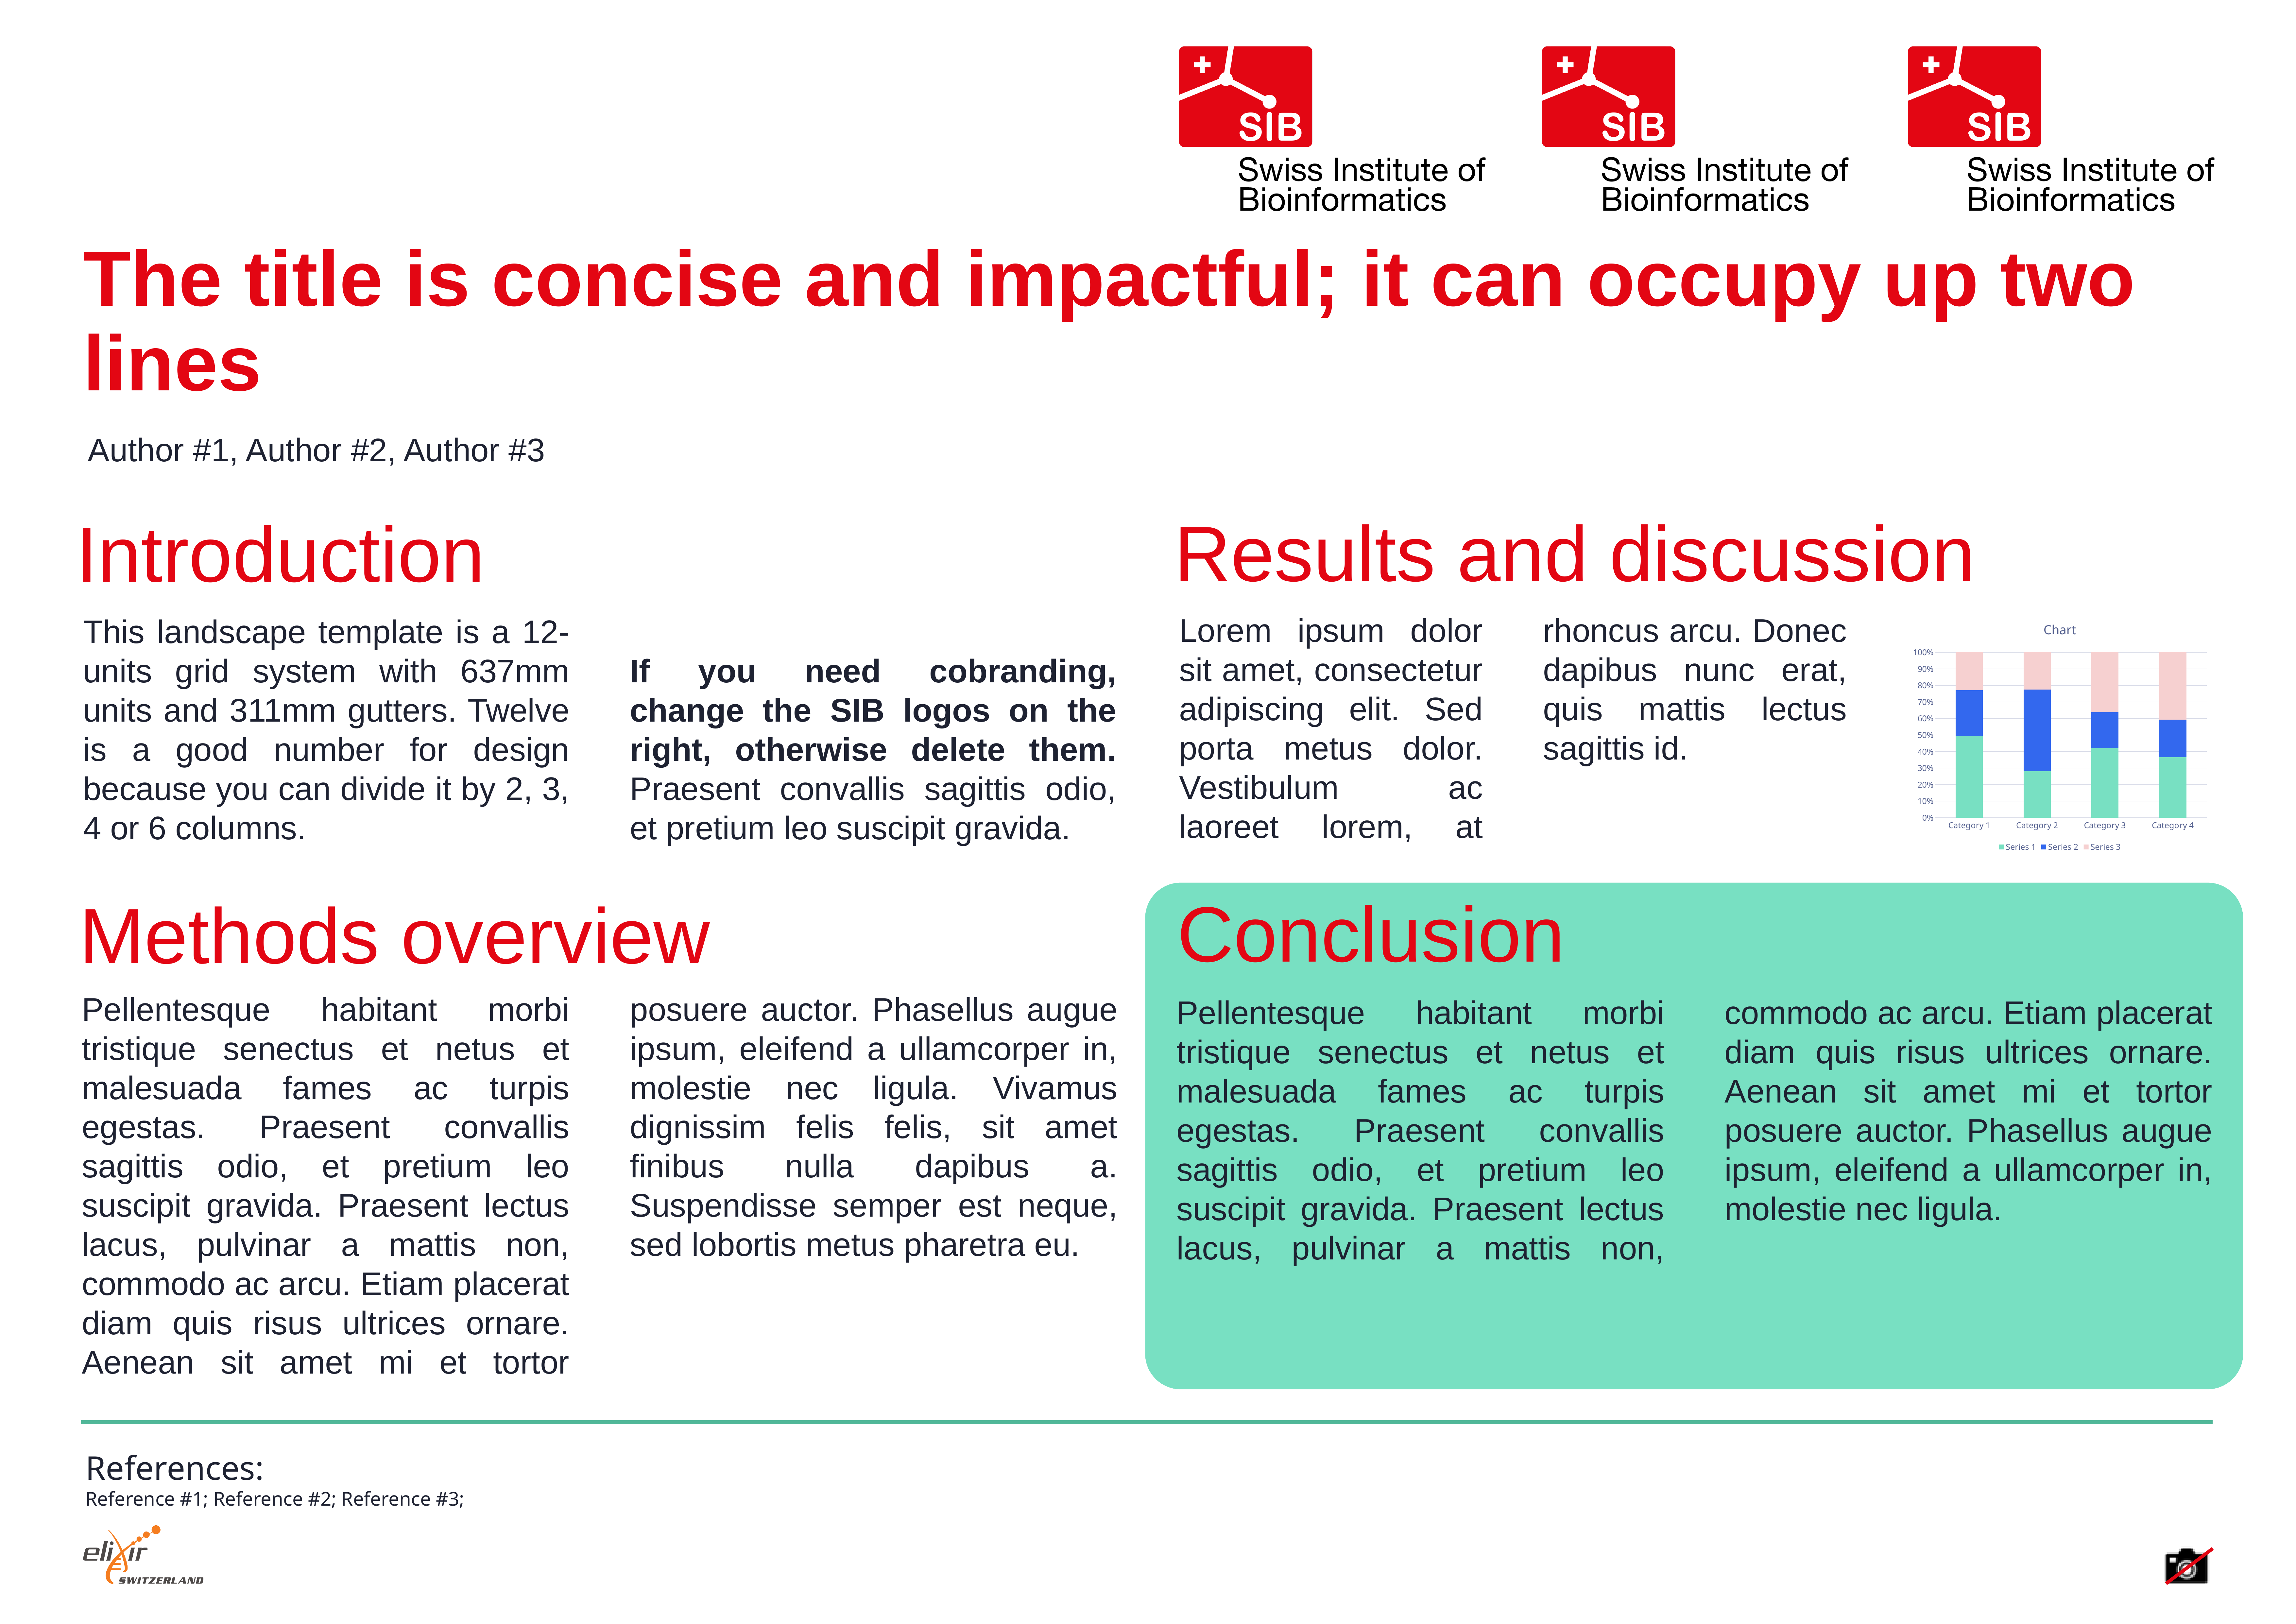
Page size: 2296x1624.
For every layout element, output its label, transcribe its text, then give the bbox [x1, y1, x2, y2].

text_box Author #1, Author #2, Author #3 [83, 426, 1590, 470]
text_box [1169, 500, 2213, 866]
picture [1894, 39, 2224, 219]
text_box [1145, 881, 2243, 1390]
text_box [2166, 1548, 2213, 1584]
picture [1528, 39, 1858, 219]
picture [1165, 39, 1495, 219]
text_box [70, 866, 1118, 1390]
picture [83, 1542, 203, 1584]
text_box The title is concise and impactful; it can occupy up two lines [83, 236, 2215, 410]
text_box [71, 480, 1118, 858]
picture [2161, 1542, 2213, 1592]
text_box References: Reference #1; Reference #2; Reference #3; [76, 1438, 2218, 1542]
